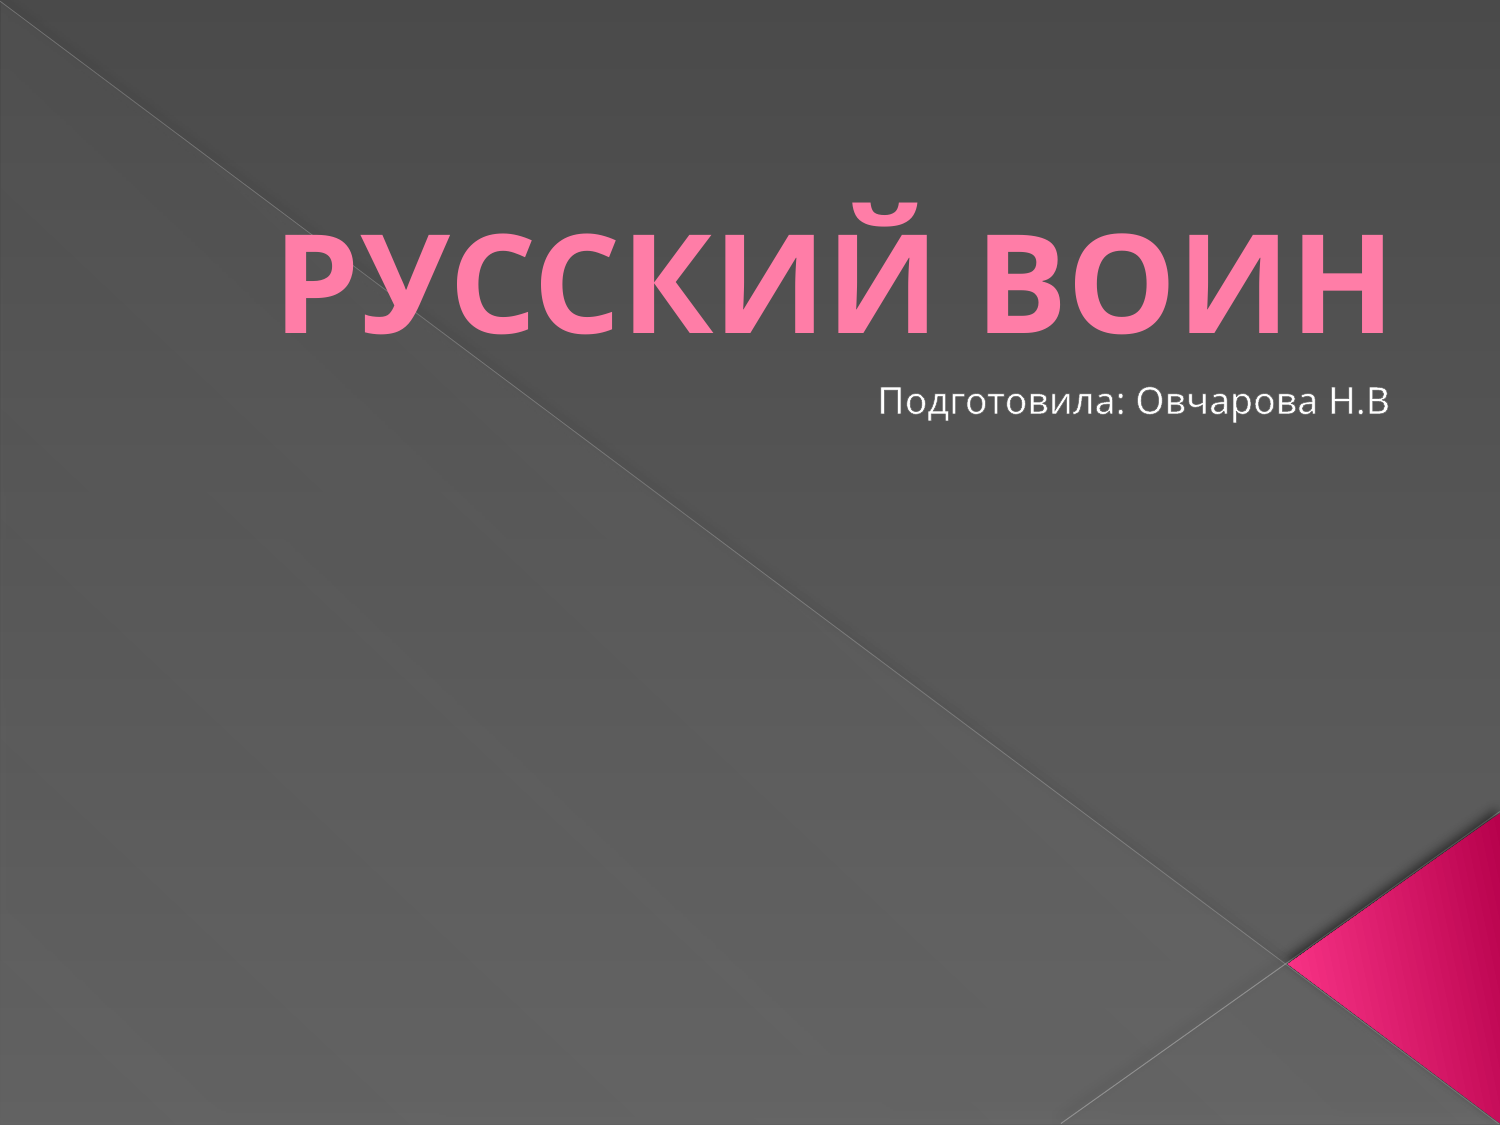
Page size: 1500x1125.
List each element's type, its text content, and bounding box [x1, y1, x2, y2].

subtitle Подготовила: Овчарова Н.В [88, 369, 1412, 657]
title РУССКИЙ ВОИН [88, 127, 1412, 369]
